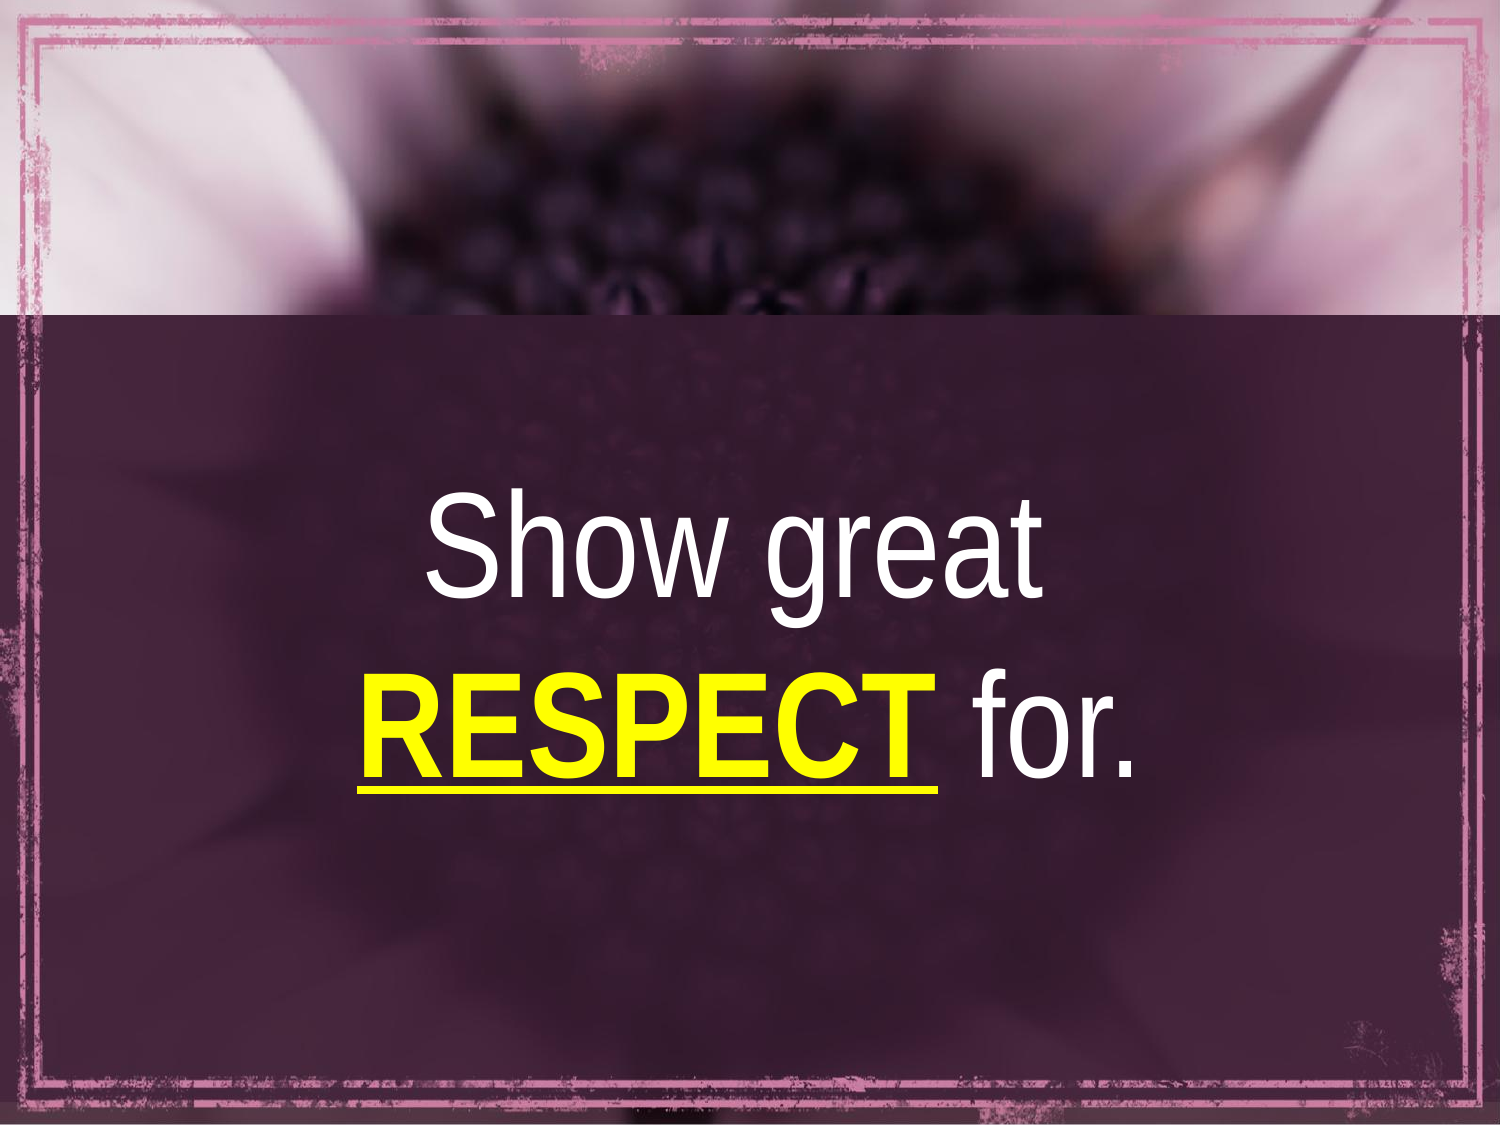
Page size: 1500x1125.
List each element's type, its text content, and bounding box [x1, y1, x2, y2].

text_box Show great RESPECT for. [47, 340, 1453, 816]
picture [0, 0, 1500, 1125]
